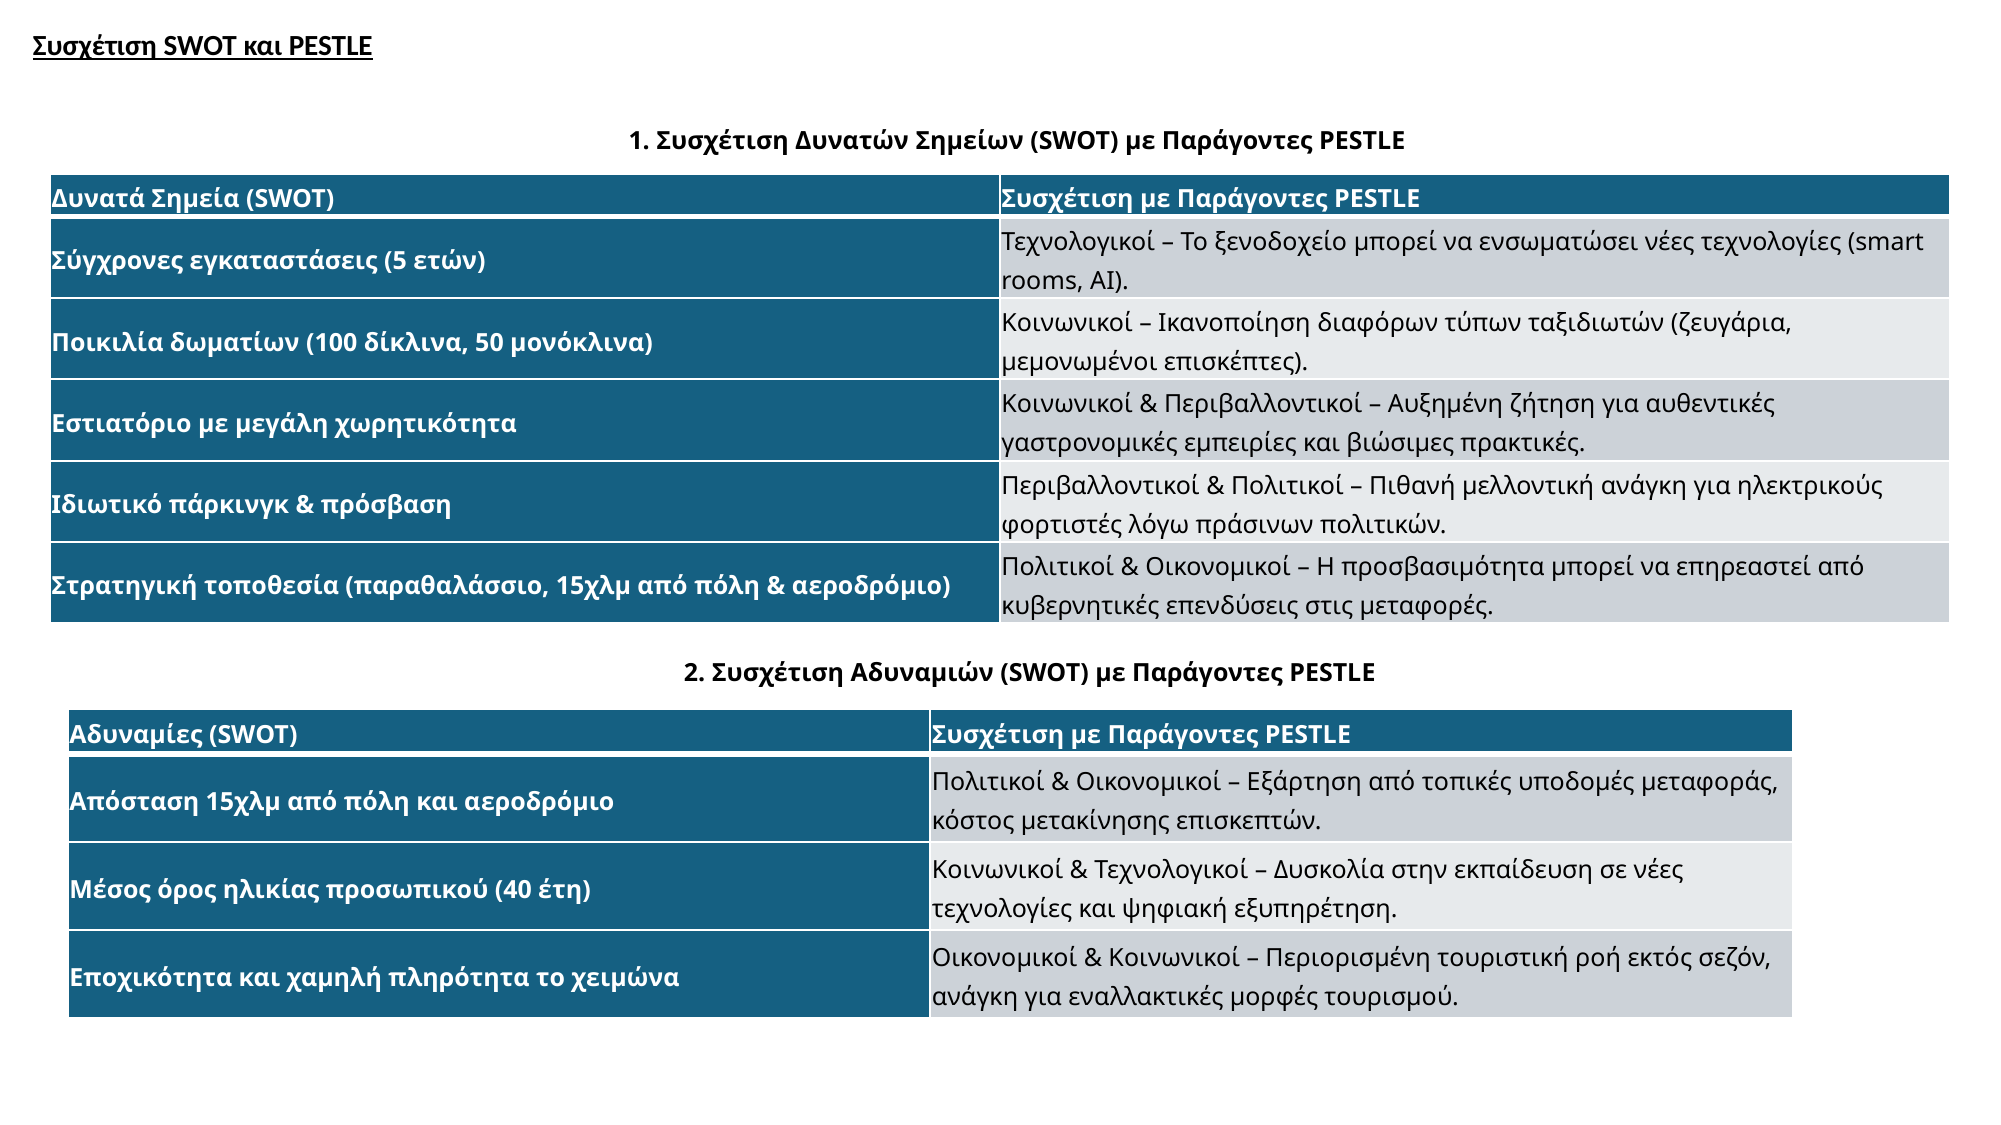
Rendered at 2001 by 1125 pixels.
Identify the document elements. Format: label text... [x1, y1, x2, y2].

table_cell Στρατηγική τοποθεσία (παραθαλάσσιο, 15χλμ από πόλη & αεροδρόμιο) [51, 543, 999, 622]
list Συσχέτιση SWOT και PESTLE [17, 19, 1983, 1111]
table_cell Περιβαλλοντικοί & Πολιτικοί – Πιθανή μελλοντική ανάγκη για ηλεκτρικούς φορτιστές λόγω πράσινων πολιτικών. [1001, 462, 1949, 541]
table_cell Τεχνολογικοί – Το ξενοδοχείο μπορεί να ενσωματώσει νέες τεχνολογίες (smart rooms, AI). [1001, 219, 1949, 297]
table_cell Μέσος όρος ηλικίας προσωπικού (40 έτη) [69, 843, 929, 929]
table_cell Απόσταση 15χλμ από πόλη και αεροδρόμιο [69, 757, 929, 841]
text_box 1. Συσχέτιση Δυνατών Σημείων (SWOT) με Παράγοντες PESTLE [613, 117, 1422, 163]
table_cell Κοινωνικοί & Περιβαλλοντικοί – Αυξημένη ζήτηση για αυθεντικές γαστρονομικές εμπειρίες και βιώσιμες πρακτικές. [1001, 380, 1949, 460]
table_cell Εστιατόριο με μεγάλη χωρητικότητα [51, 380, 999, 460]
table_cell Κοινωνικοί & Τεχνολογικοί – Δυσκολία στην εκπαίδευση σε νέες τεχνολογίες και ψηφιακή εξυπηρέτηση. [931, 843, 1792, 929]
table_header Αδυναμίες (SWOT) [69, 710, 929, 751]
table_cell Ποικιλία δωματίων (100 δίκλινα, 50 μονόκλινα) [51, 299, 999, 378]
table_cell Σύγχρονες εγκαταστάσεις (5 ετών) [51, 219, 999, 297]
table_header Συσχέτιση με Παράγοντες PESTLE [1001, 175, 1949, 214]
table_cell Κοινωνικοί – Ικανοποίηση διαφόρων τύπων ταξιδιωτών (ζευγάρια, μεμονωμένοι επισκέπτες). [1001, 299, 1949, 378]
table_header Δυνατά Σημεία (SWOT) [51, 175, 999, 214]
table_cell Εποχικότητα και χαμηλή πληρότητα το χειμώνα [69, 931, 929, 1017]
text_box 2. Συσχέτιση Αδυναμιών (SWOT) με Παράγοντες PESTLE [668, 649, 1392, 695]
table_cell Ιδιωτικό πάρκινγκ & πρόσβαση [51, 462, 999, 541]
table_cell Πολιτικοί & Οικονομικοί – Εξάρτηση από τοπικές υποδομές μεταφοράς, κόστος μετακίνησης επισκεπτών. [931, 757, 1792, 841]
table_cell Οικονομικοί & Κοινωνικοί – Περιορισμένη τουριστική ροή εκτός σεζόν, ανάγκη για εναλλακτικές μορφές τουρισμού. [931, 931, 1792, 1017]
table_cell Πολιτικοί & Οικονομικοί – Η προσβασιμότητα μπορεί να επηρεαστεί από κυβερνητικές επενδύσεις στις μεταφορές. [1001, 543, 1949, 622]
table_header Συσχέτιση με Παράγοντες PESTLE [931, 710, 1792, 751]
